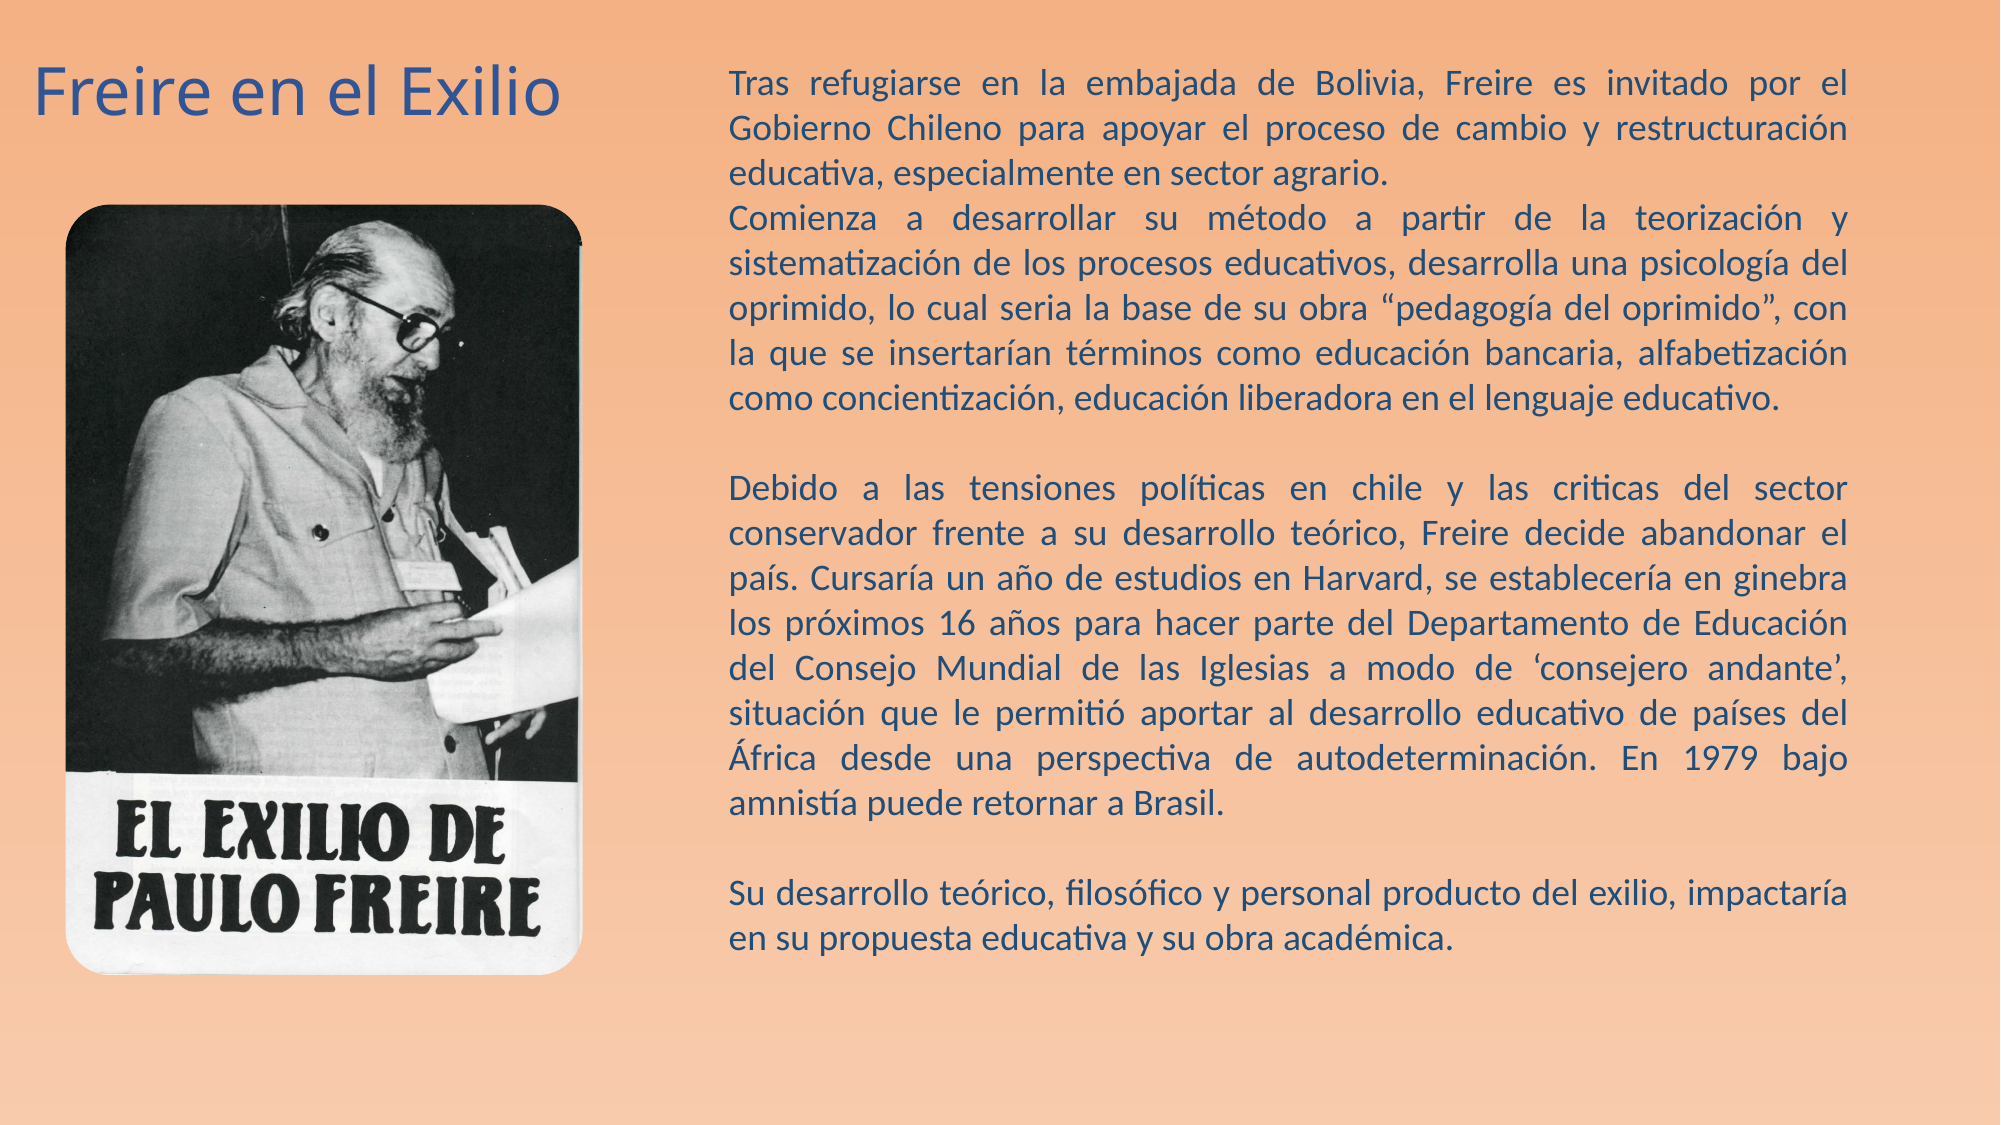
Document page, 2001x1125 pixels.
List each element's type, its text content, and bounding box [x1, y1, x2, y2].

picture [65, 204, 583, 976]
text_box Tras refugiarse en la embajada de Bolivia, Freire es invitado por el Gobierno Chileno para apoyar el proceso de cambio y restructuración educativa, especialmente en sector agrario. Comienza a desarrollar su método a partir de la teorización y sistematización de los procesos educativos, desarrolla una psicología del oprimido, lo cual seria la base de su obra “pedagogía del oprimido”, con la que se insertarían términos como educación bancaria, alfabetización como concientización, educación liberadora en el lenguaje educativo. Debido a las tensiones políticas en chile y las criticas del sector conservador frente a su desarrollo teórico, Freire decide abandonar el país. Cursaría un año de estudios en Harvard, se establecería en ginebra los próximos 16 años para hacer parte del Departamento de Educación del Consejo Mundial de las Iglesias a modo de ‘consejero andante’, situación que le permitió aportar al desarrollo educativo de países del África desde una perspectiva de autodeterminación. En 1979 bajo amnistía puede retornar a Brasil. Su desarrollo teórico, filosófico y personal producto del exilio, impactaría en su propuesta educativa y su obra académica. [713, 51, 1865, 966]
title Freire en el Exilio [18, 0, 1935, 188]
